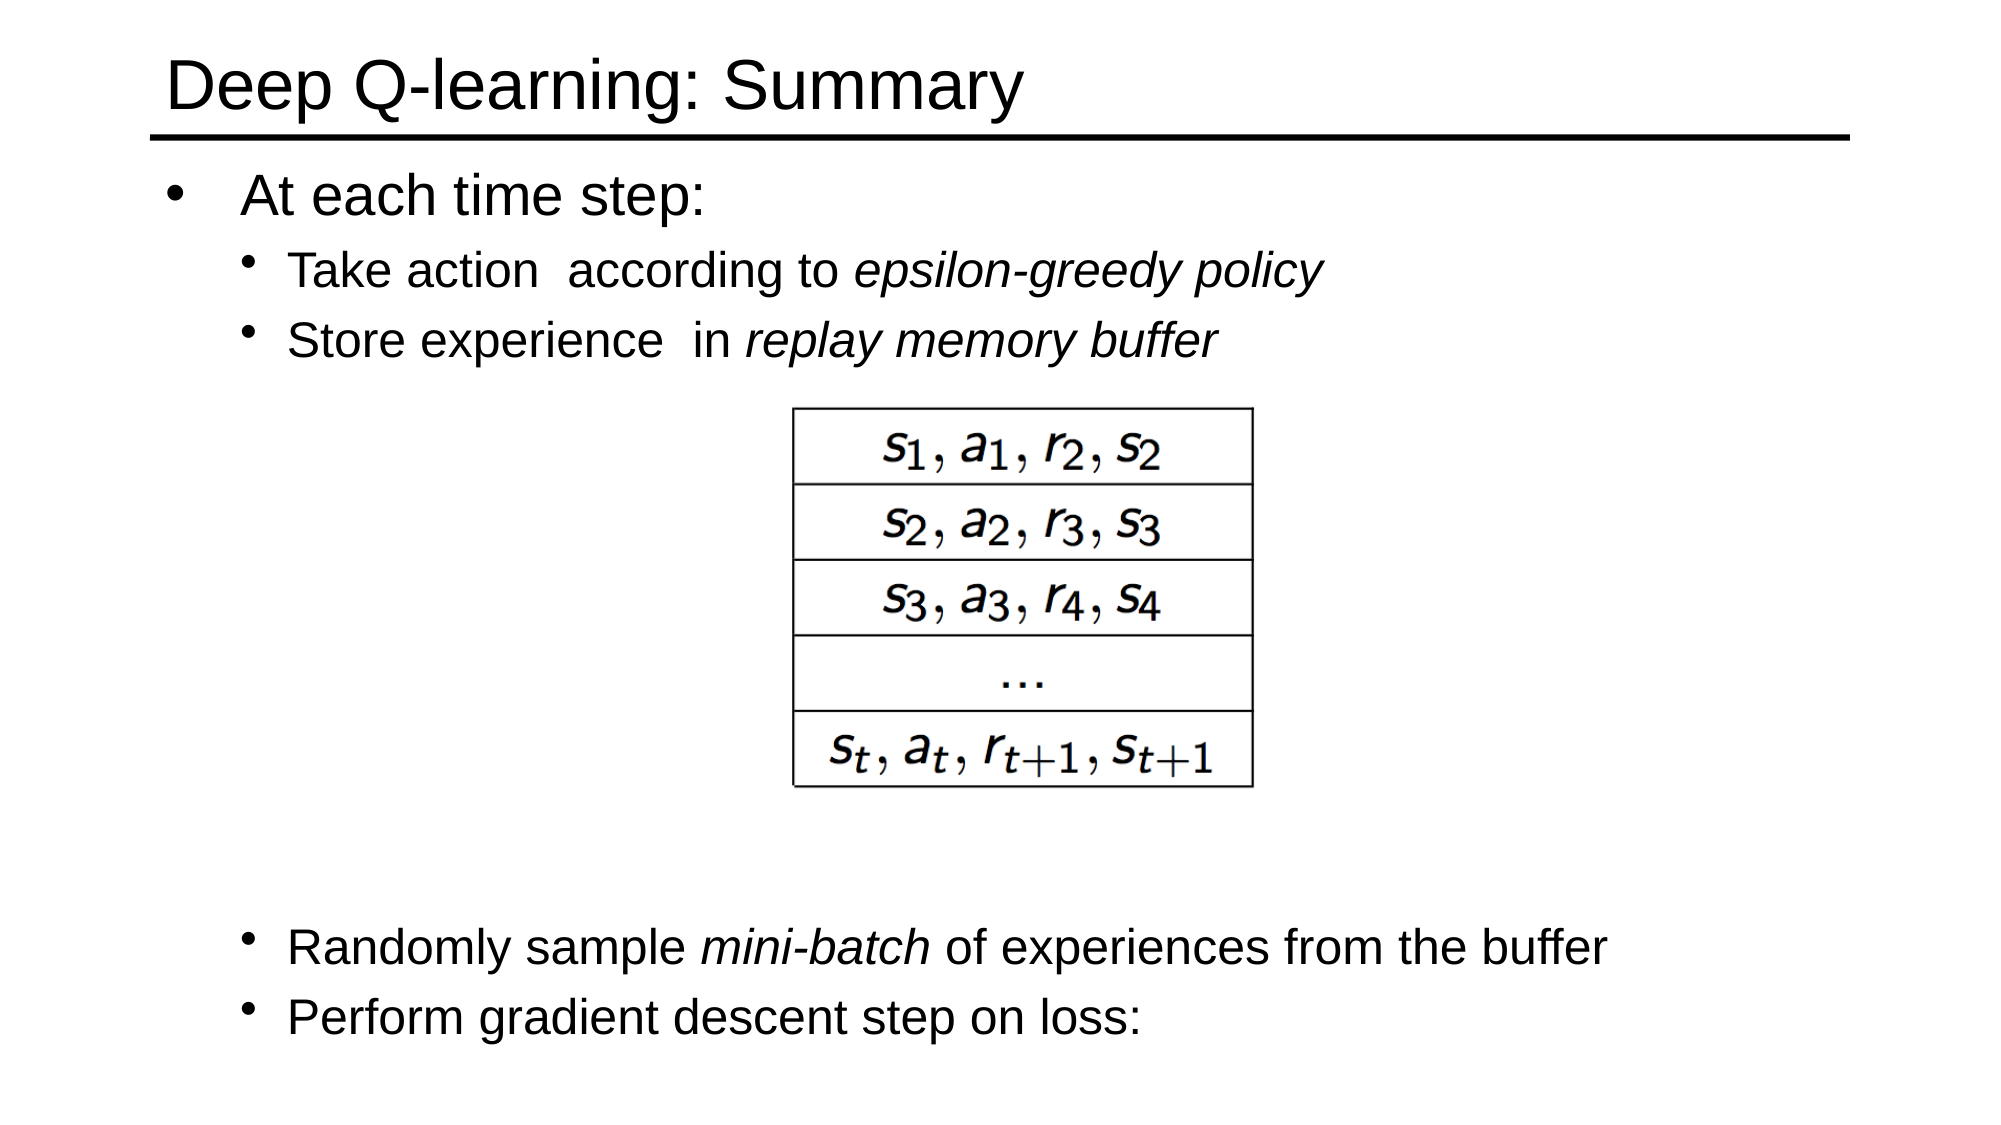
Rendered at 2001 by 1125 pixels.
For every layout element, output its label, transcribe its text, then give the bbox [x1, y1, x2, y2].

picture [774, 387, 1276, 801]
title Deep Q-learning: Summary [149, 12, 1851, 151]
